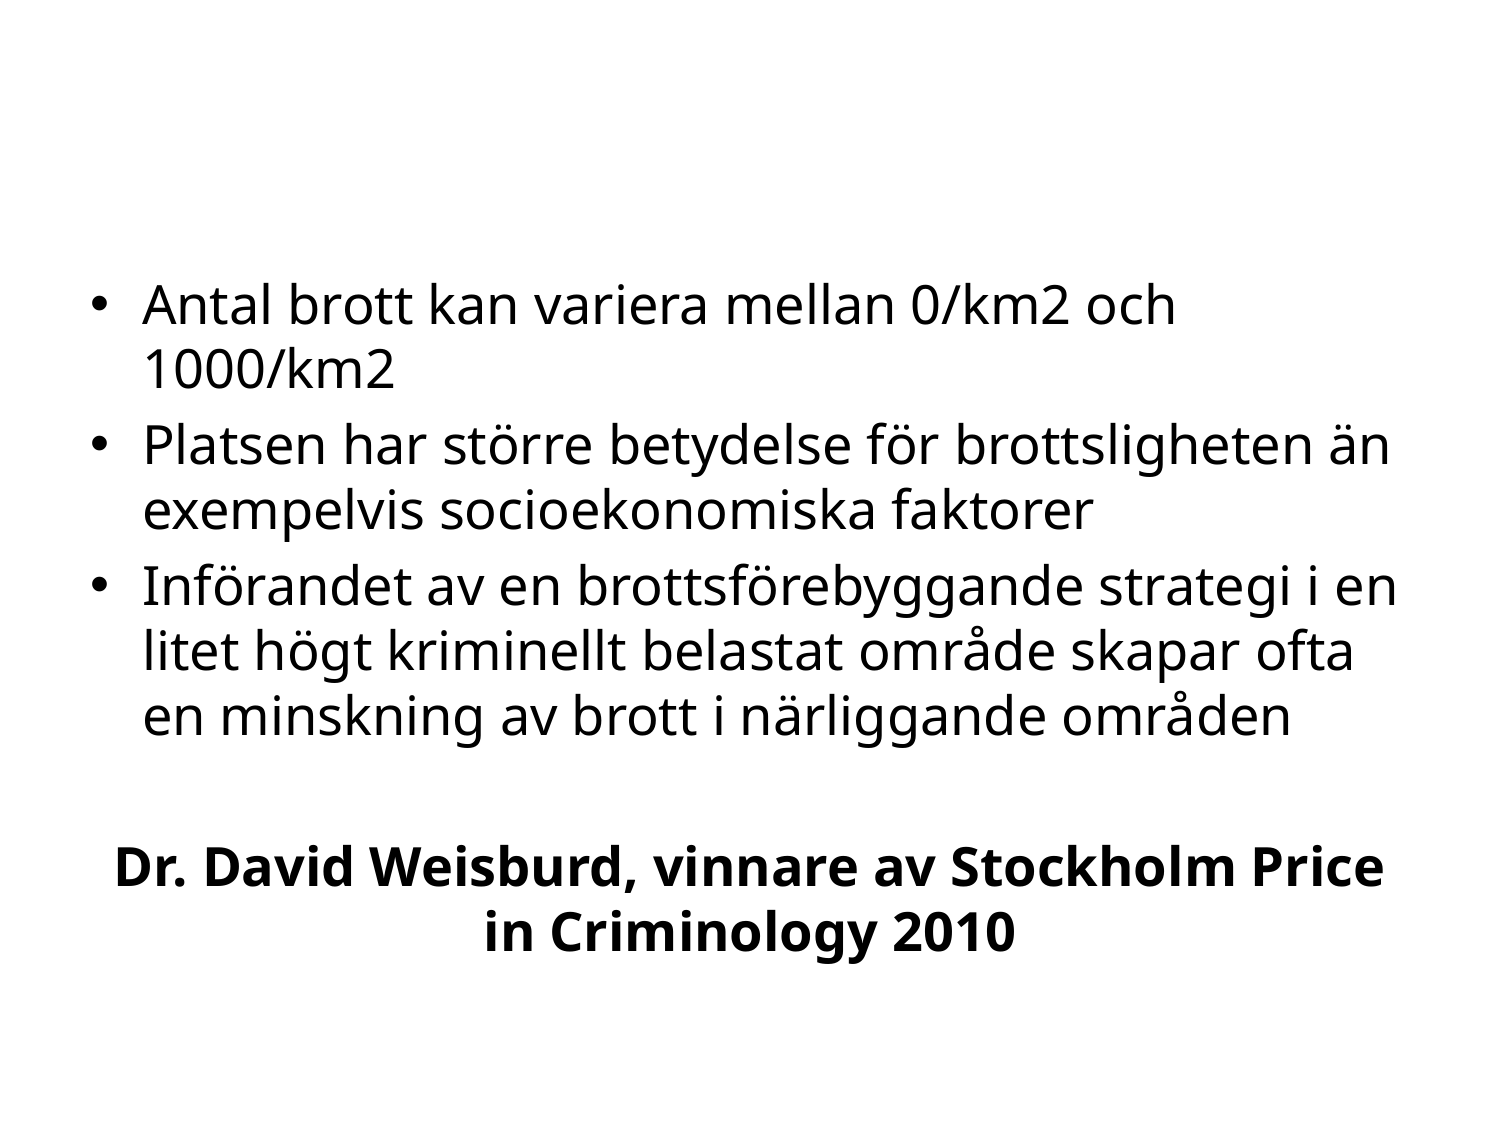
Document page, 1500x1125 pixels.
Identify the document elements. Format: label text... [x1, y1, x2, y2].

list Antal brott kan variera mellan 0/km2 och 1000/km2 Platsen har större betydelse för brottsligheten än exempelvis socioekonomiska faktorer Införandet av en brottsförebyggande strategi i en litet högt kriminellt belastat område skapar ofta en minskning av brott i närliggande områden Dr. David Weisburd, vinnare av Stockholm Price in Criminology 2010 [75, 262, 1425, 1005]
